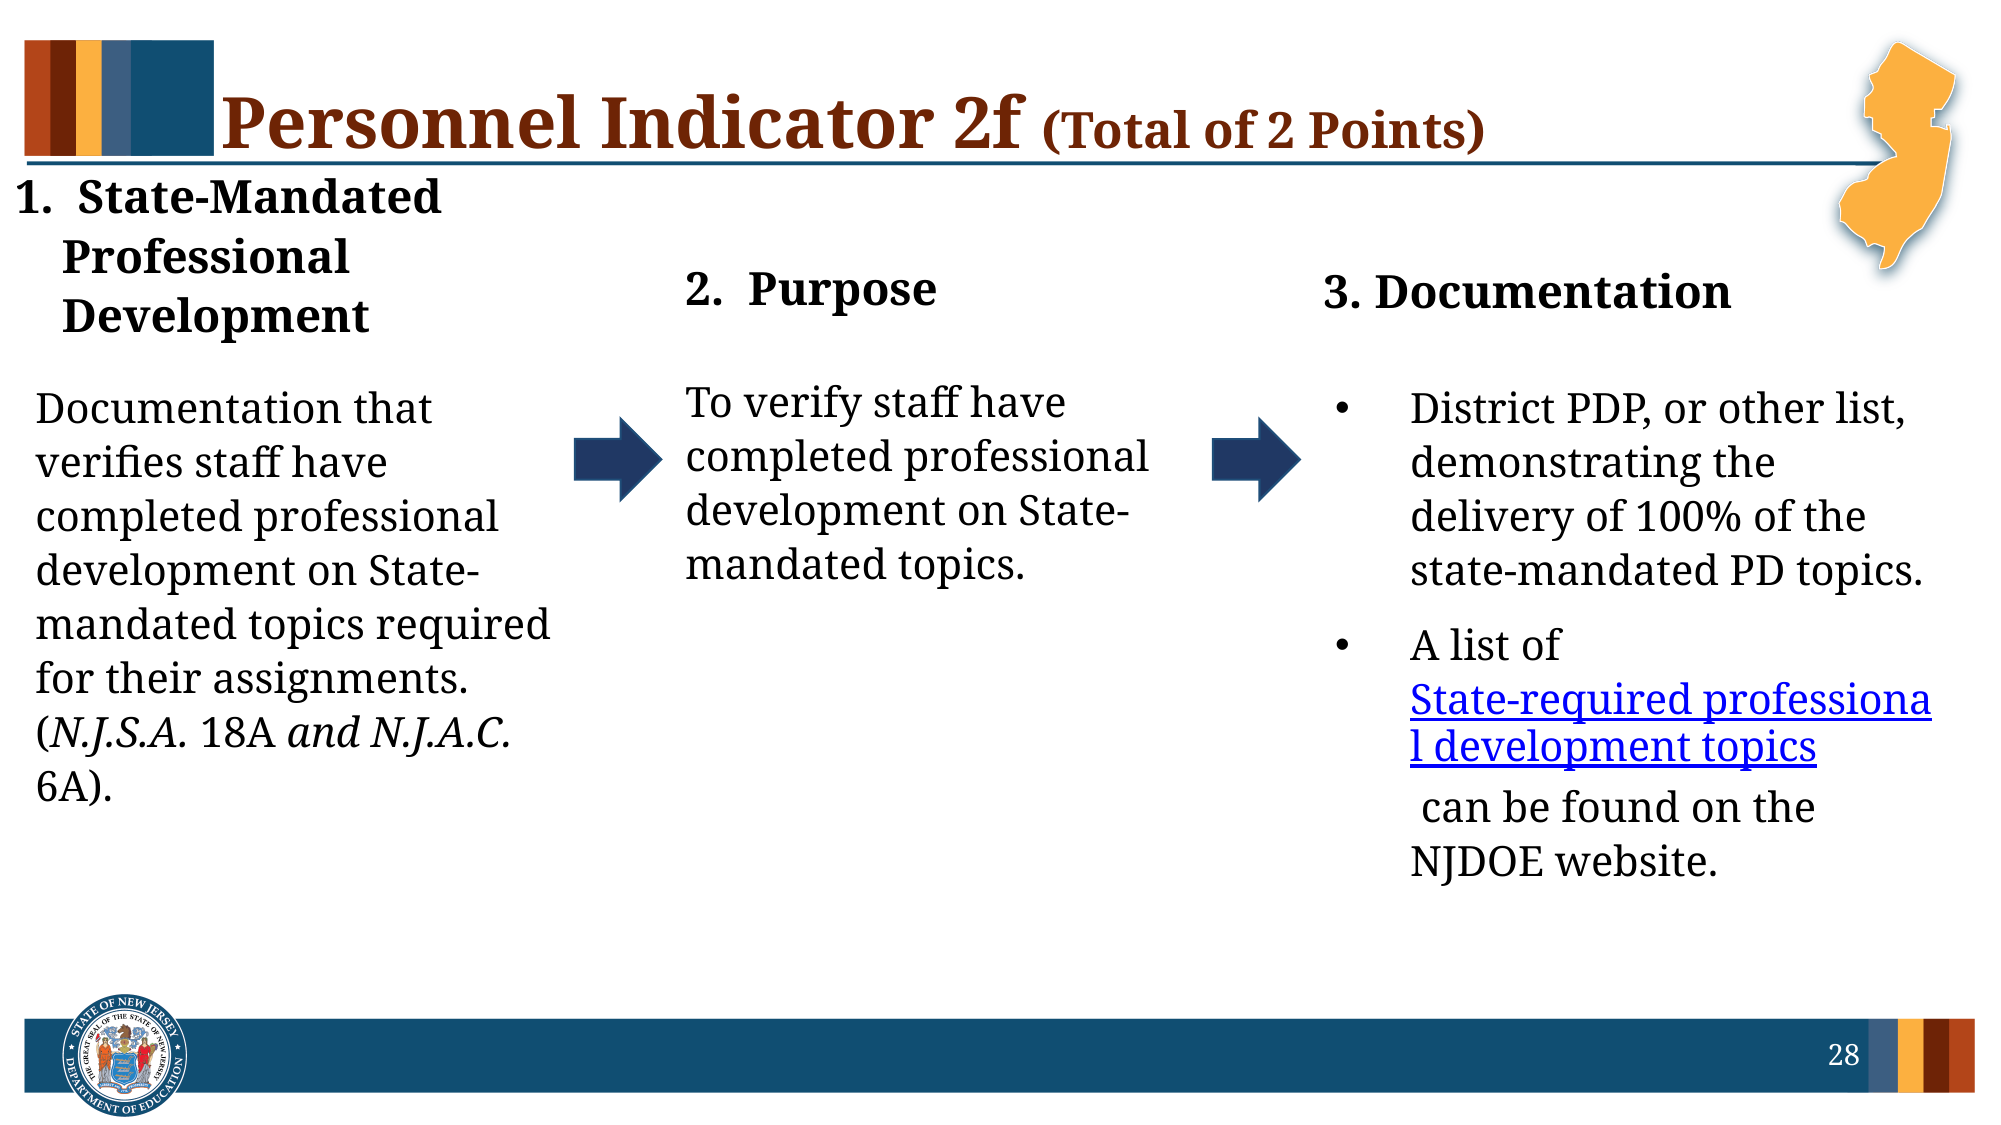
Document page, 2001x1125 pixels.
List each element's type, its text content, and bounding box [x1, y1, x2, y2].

list 2. Purpose [670, 237, 1230, 323]
slide_number 28 [1425, 1026, 1876, 1087]
list District PDP, or other list, demonstrating the delivery of 100% of the state-mandated PD topics. A list of State-required professional development topics can be found on the NJDOE website. [1320, 370, 1955, 972]
list 3. Documentation [1308, 227, 1868, 326]
list Documentation that verifies staff have completed professional development on State-mandated topics required for their assignments. (N.J.S.A. 18A and N.J.A.C. 6A). [20, 370, 580, 972]
list 1. State-Mandated Professional Development [0, 214, 650, 350]
title Personnel Indicator 2f (Total of 2 Points) [206, 62, 1868, 189]
picture [24, 26, 1976, 295]
list To verify staff have completed professional development on State-mandated topics. [670, 364, 1230, 966]
picture [24, 992, 1975, 1119]
